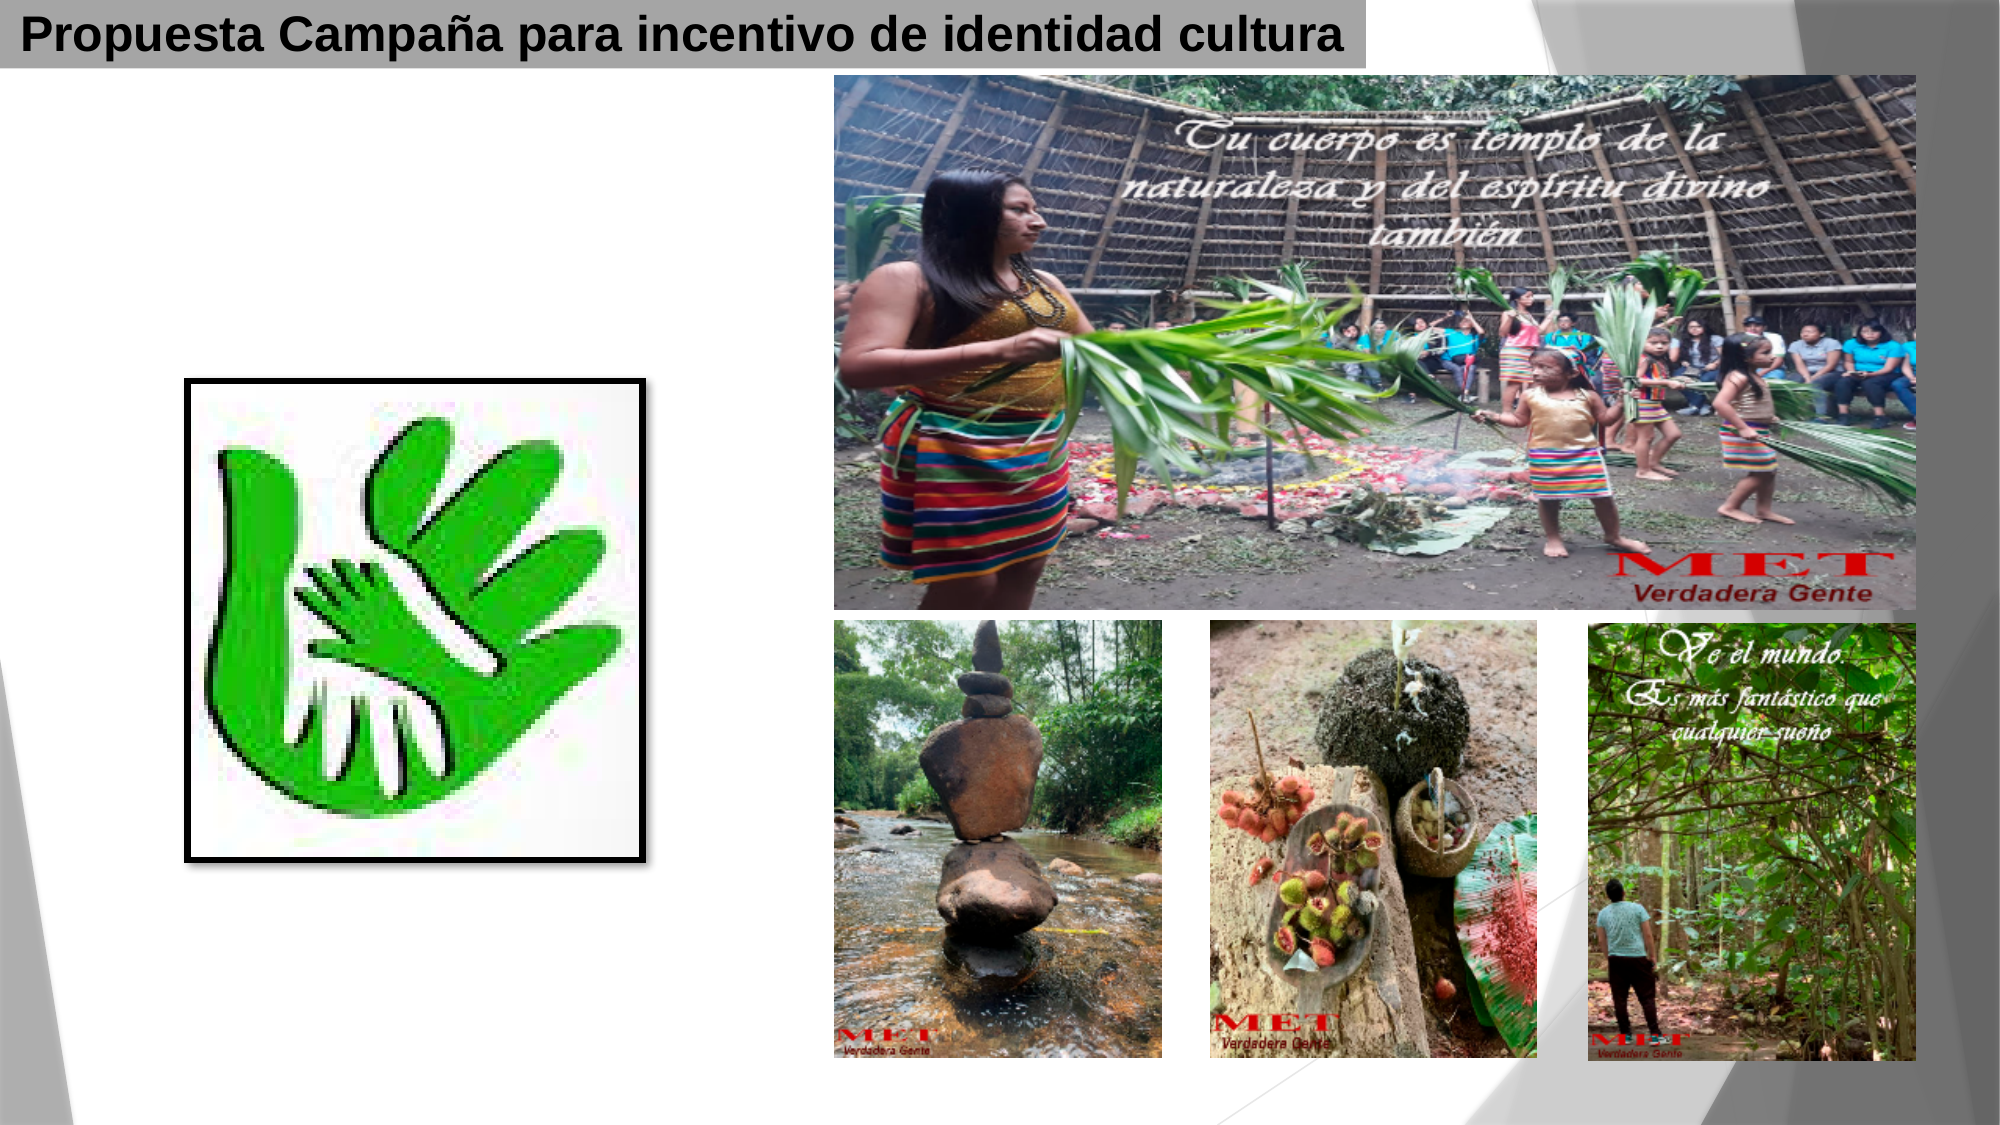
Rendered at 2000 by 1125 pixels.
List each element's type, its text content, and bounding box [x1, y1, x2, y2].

picture [1587, 622, 1916, 1061]
picture [1209, 619, 1538, 1058]
picture [190, 383, 640, 858]
picture [833, 75, 1916, 611]
text_box Propuesta Campaña para incentivo de identidad cultura [0, 0, 1366, 69]
picture [833, 619, 1162, 1058]
